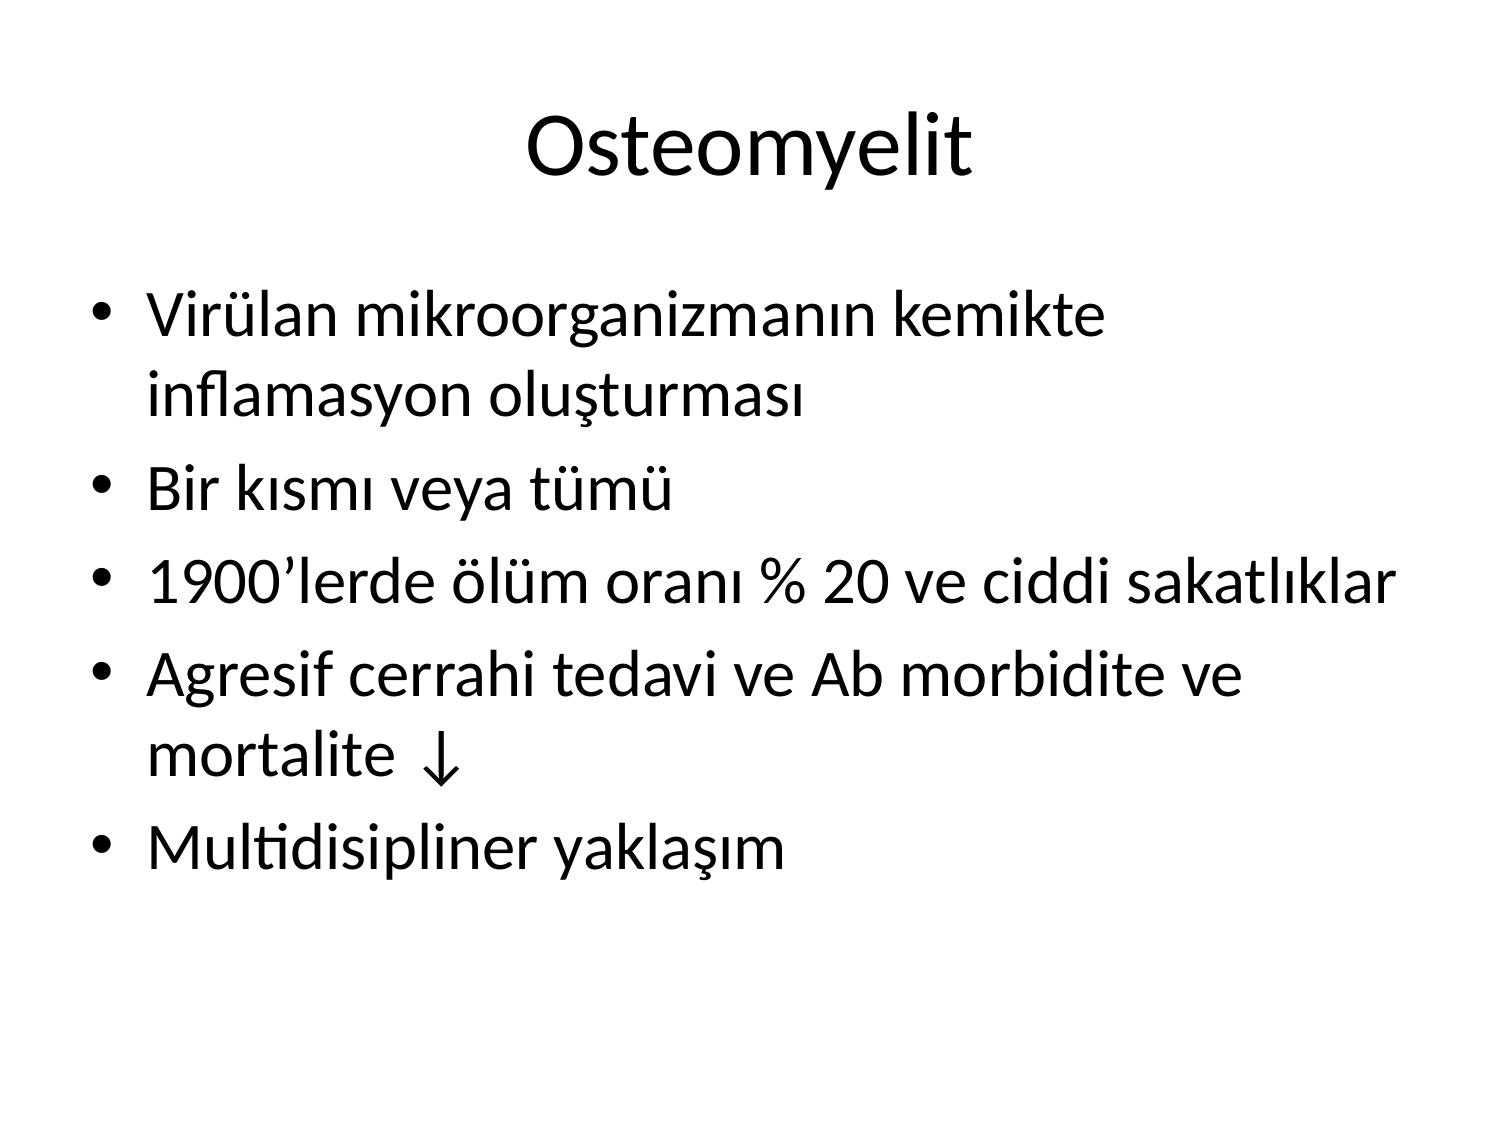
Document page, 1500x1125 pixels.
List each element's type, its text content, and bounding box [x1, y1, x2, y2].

list Virülan mikroorganizmanın kemikte inflamasyon oluşturması Bir kısmı veya tümü 1900’lerde ölüm oranı % 20 ve ciddi sakatlıklar Agresif cerrahi tedavi ve Ab morbidite ve mortalite ↓ Multidisipliner yaklaşım [75, 262, 1425, 1005]
title Osteomyelit [75, 45, 1425, 233]
